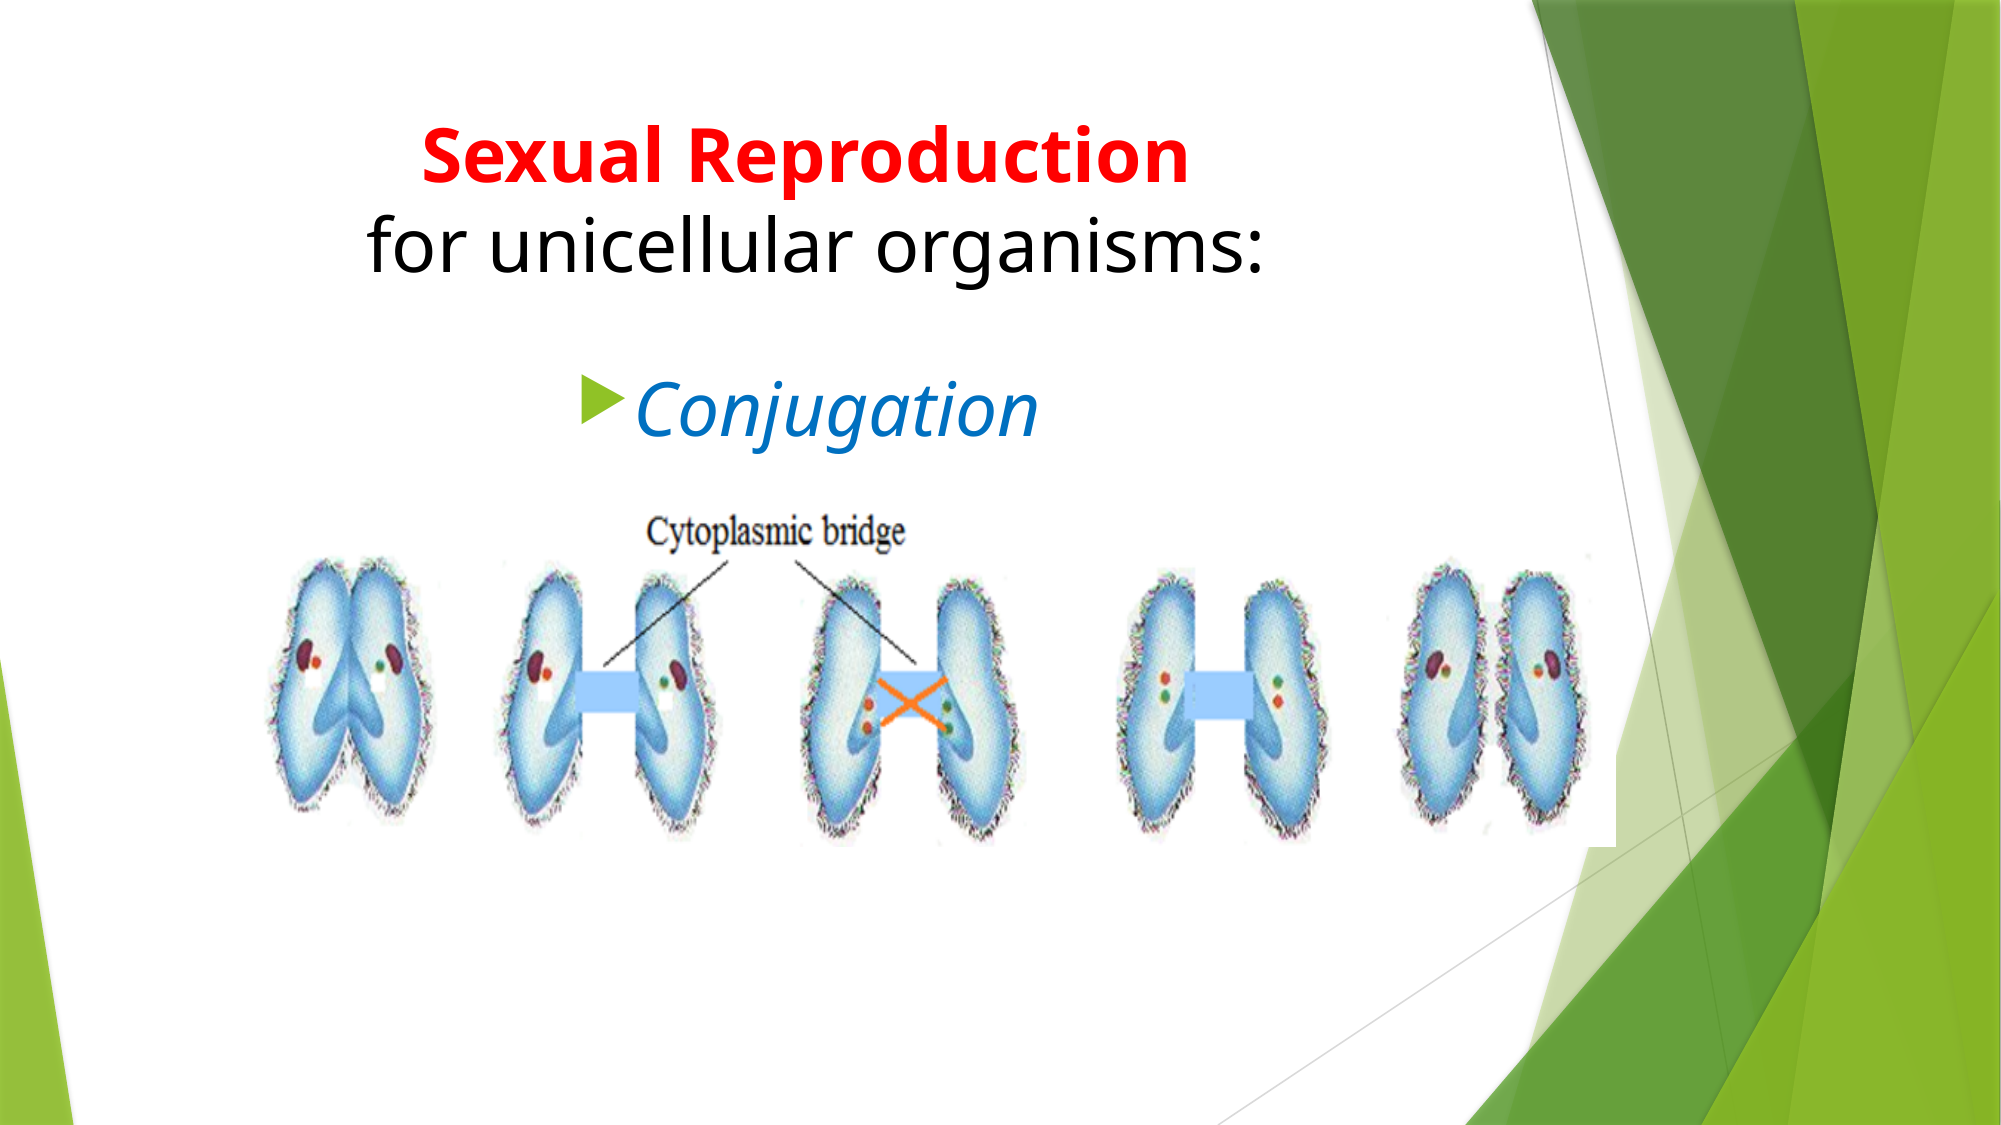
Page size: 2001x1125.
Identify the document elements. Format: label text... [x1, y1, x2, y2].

list Conjugation [97, 354, 1522, 992]
title Sexual Reproduction for unicellular organisms: [111, 99, 1522, 317]
picture [174, 498, 1620, 847]
